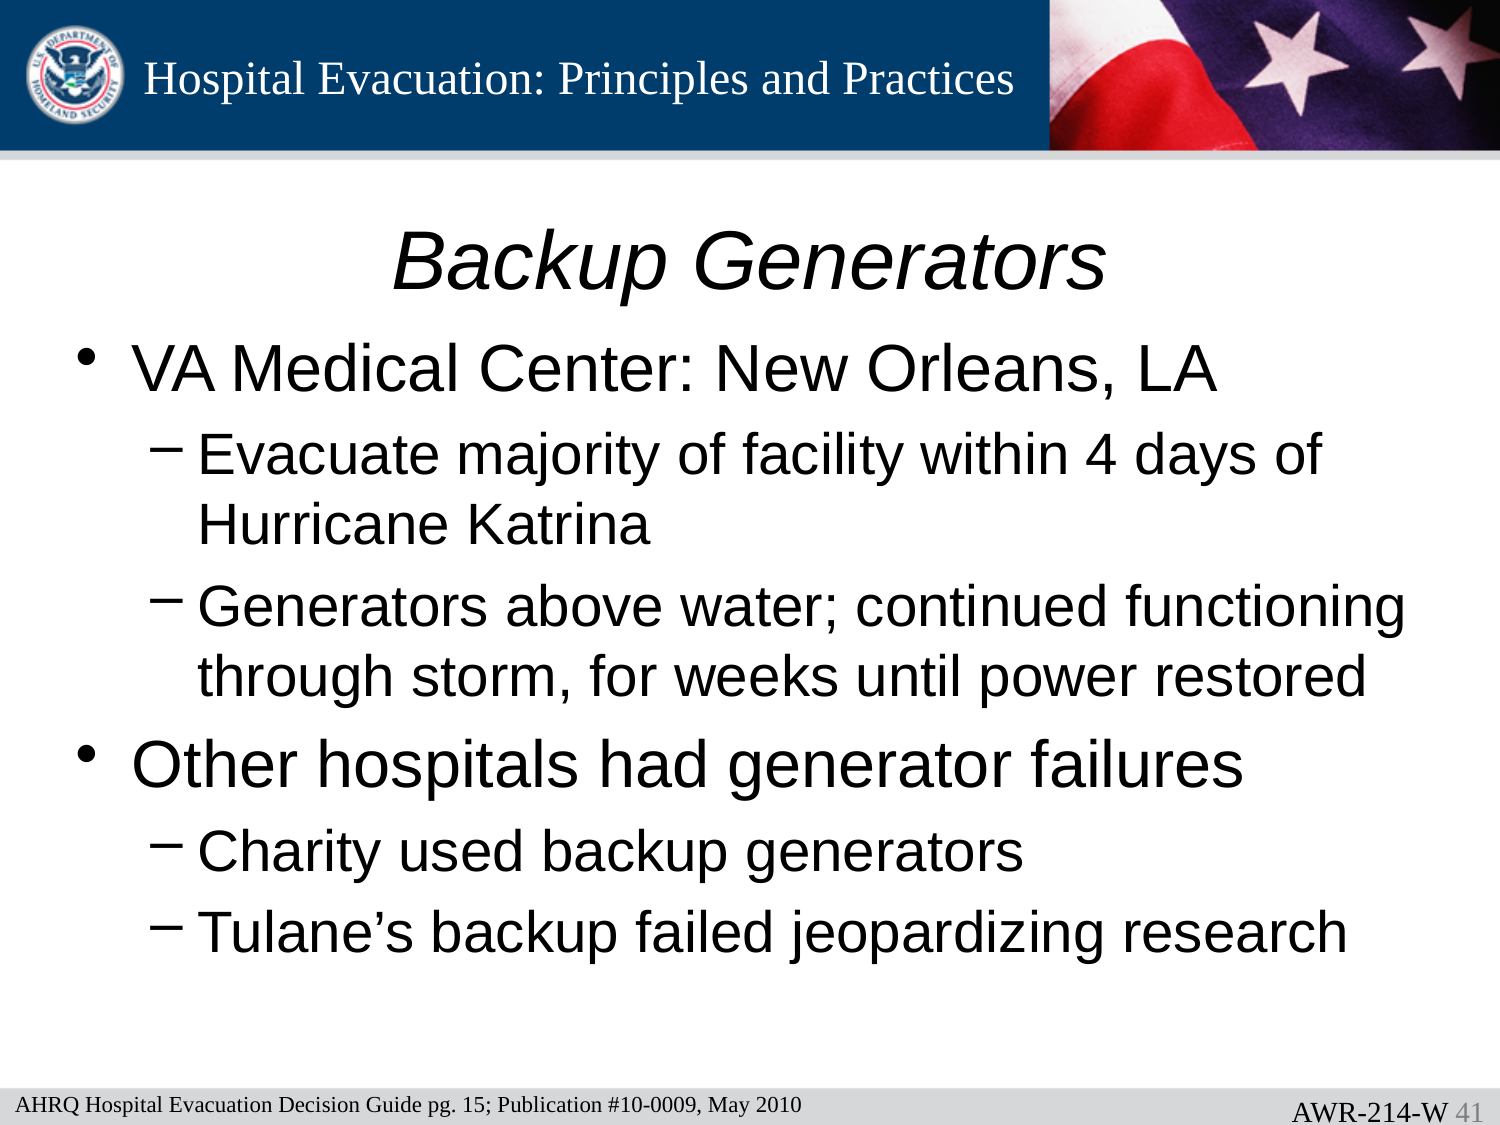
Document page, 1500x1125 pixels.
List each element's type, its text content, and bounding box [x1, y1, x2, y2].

list VA Medical Center: New Orleans, LA Evacuate majority of facility within 4 days of Hurricane Katrina Generators above water; continued functioning through storm, for weeks until power restored Other hospitals had generator failures Charity used backup generators Tulane’s backup failed jeopardizing research [60, 316, 1457, 979]
text_box AHRQ Hospital Evacuation Decision Guide pg. 15; Publication #10-0009, May 2010 [0, 1082, 950, 1125]
picture [0, 0, 1500, 1125]
slide_number AWR-214-W 40 [1149, 1085, 1500, 1125]
title Backup Generators [74, 161, 1426, 316]
